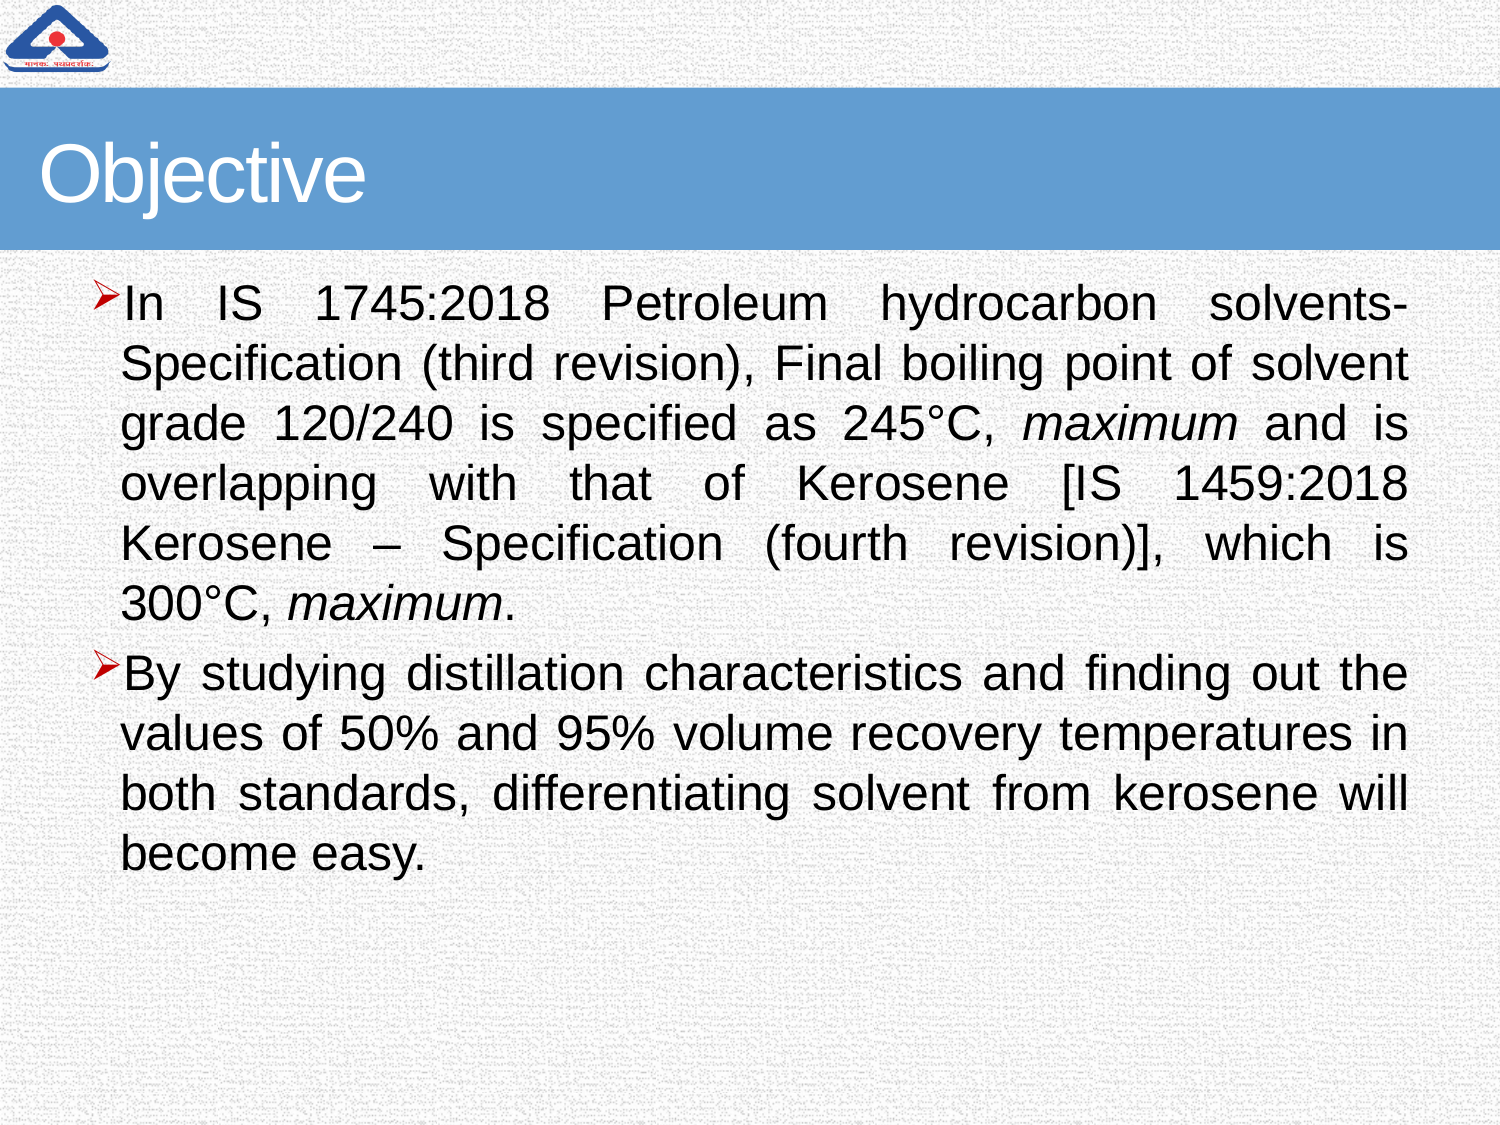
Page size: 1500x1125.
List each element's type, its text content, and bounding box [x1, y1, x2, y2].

picture [0, 1, 113, 75]
title Objective [0, 87, 1500, 250]
list In IS 1745:2018 Petroleum hydrocarbon solvents- Specification (third revision), Final boiling point of solvent grade 120/240 is specified as 245°C, maximum and is overlapping with that of Kerosene [IS 1459:2018 Kerosene – Specification (fourth revision)], which is 300°C, maximum. By studying distillation characteristics and finding out the values of 50% and 95% volume recovery temperatures in both standards, differentiating solvent from kerosene will become easy. [75, 262, 1425, 1063]
